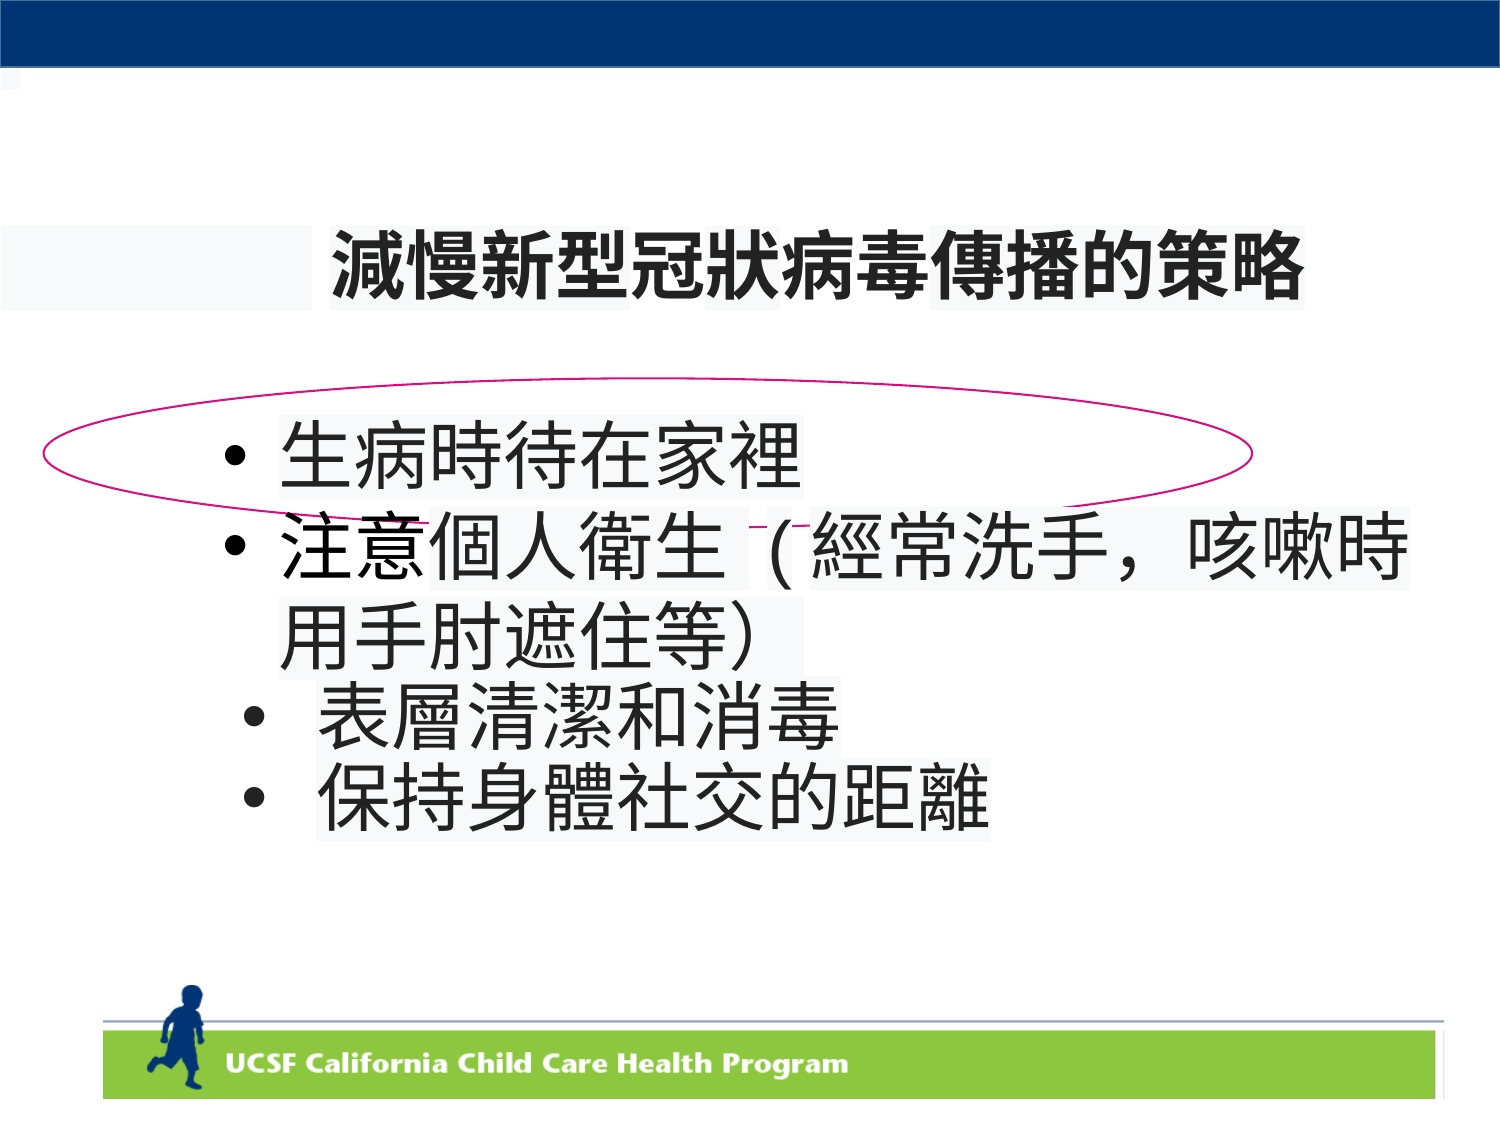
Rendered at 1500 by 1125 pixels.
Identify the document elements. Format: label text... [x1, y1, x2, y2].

text_box [0, 0, 1500, 68]
text_box [43, 378, 1147, 496]
list 生病時待在家裡 注意個人衛生 (經常洗手，咳嗽時 用手肘遮住等） 表層清潔和消毒 保持身體社交的距離 [151, 411, 1500, 1125]
picture [103, 985, 151, 1099]
title 減慢新型冠狀病毒傳播的策略 [0, 68, 1476, 253]
